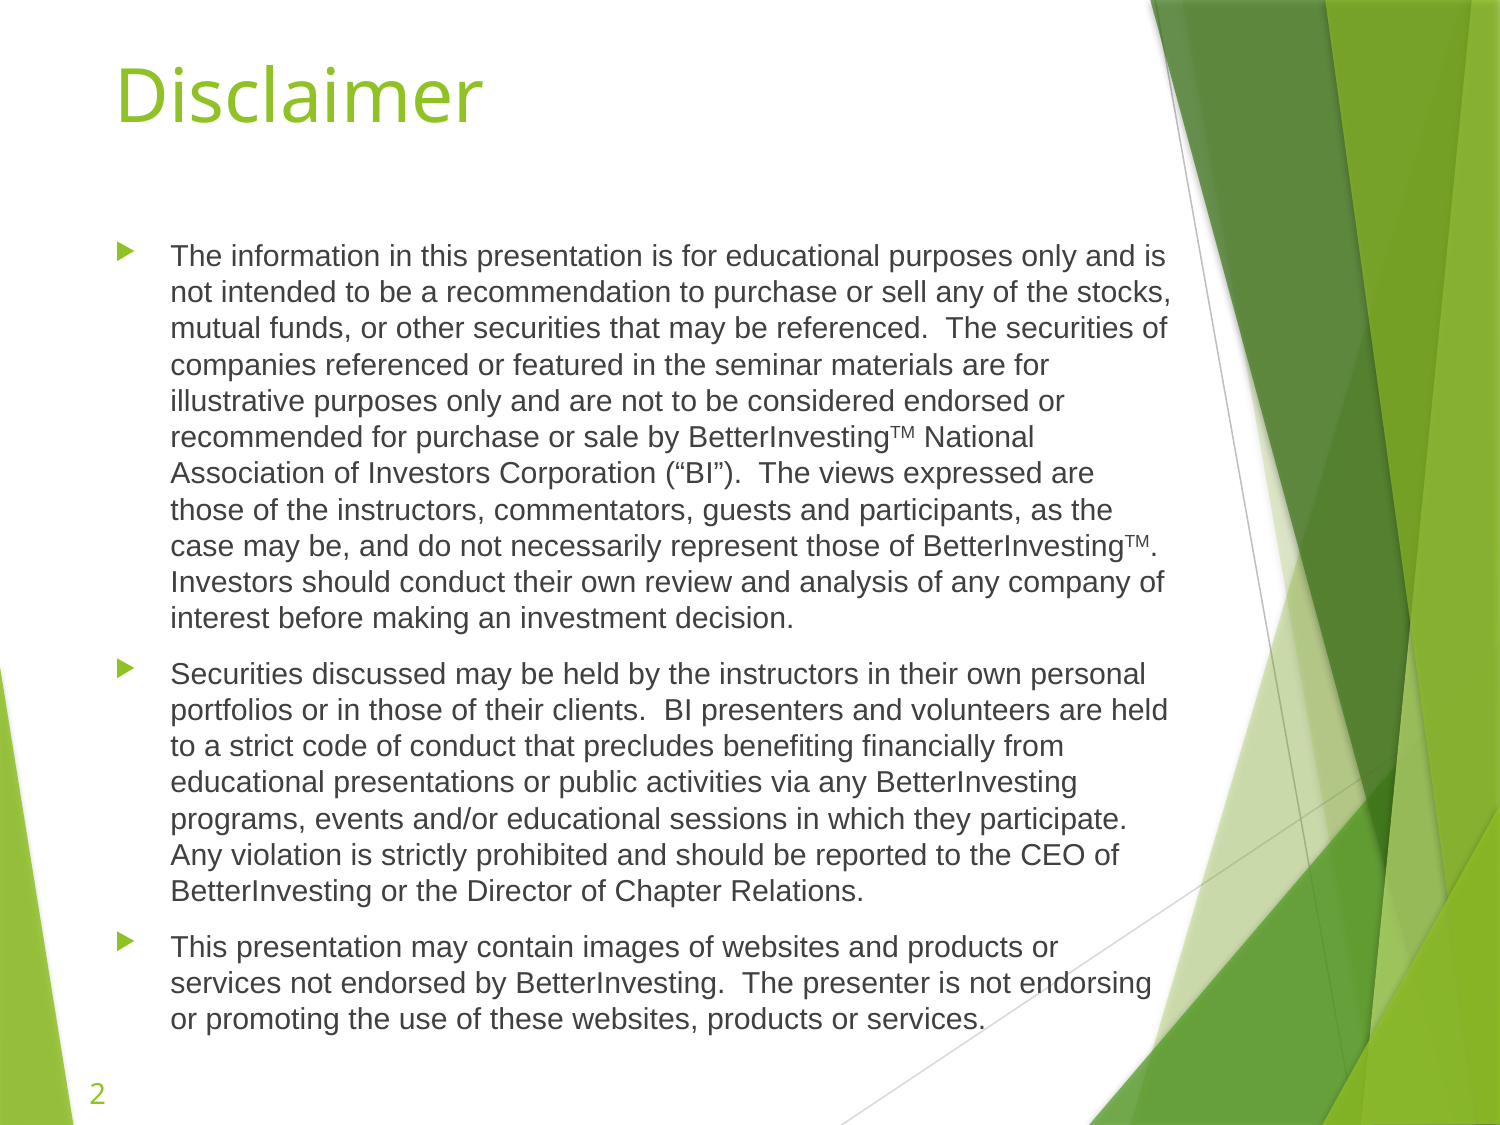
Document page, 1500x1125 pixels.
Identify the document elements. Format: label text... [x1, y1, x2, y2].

title Disclaimer [99, 40, 1142, 148]
list The information in this presentation is for educational purposes only and is not intended to be a recommendation to purchase or sell any of the stocks, mutual funds, or other securities that may be referenced. The securities of companies referenced or featured in the seminar materials are for illustrative purposes only and are not to be considered endorsed or recommended for purchase or sale by BetterInvestingTM National Association of Investors Corporation (“BI”). The views expressed are those of the instructors, commentators, guests and participants, as the case may be, and do not necessarily represent those of BetterInvestingTM. Investors should conduct their own review and analysis of any company of interest before making an investment decision. Securities discussed may be held by the instructors in their own personal portfolios or in those of their clients. BI presenters and volunteers are held to a strict code of conduct that precludes benefiting financially from educational presentations or public activities via any BetterInvesting programs, events and/or educational sessions in which they participate. Any violation is strictly prohibited and should be reported to the CEO of BetterInvesting or the Director of Chapter Relations. This presentation may contain images of websites and products or services not endorsed by BetterInvesting. The presenter is not endorsing or promoting the use of these websites, products or services. [99, 228, 1192, 1059]
slide_number 2 [74, 1065, 159, 1125]
